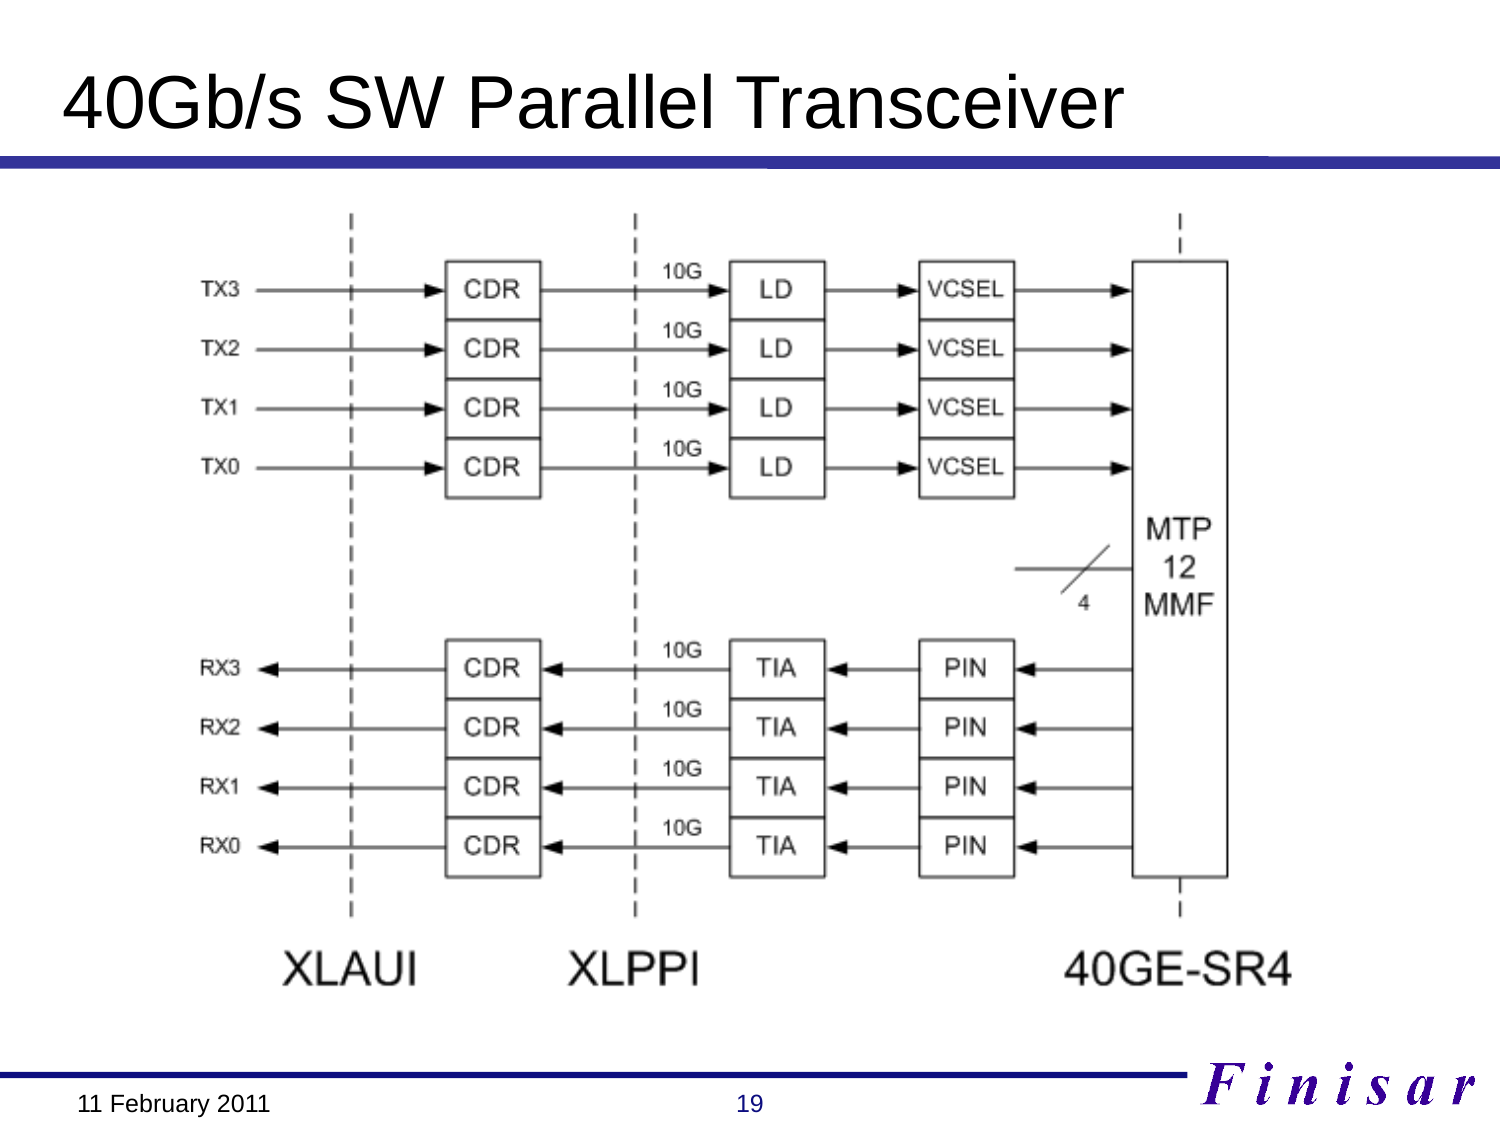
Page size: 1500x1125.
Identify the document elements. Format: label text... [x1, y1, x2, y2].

picture [199, 212, 1294, 1001]
picture [1200, 1062, 1475, 1105]
title 40Gb/s SW Parallel Transceiver [62, 24, 1426, 144]
slide_number 19 [699, 1079, 801, 1125]
